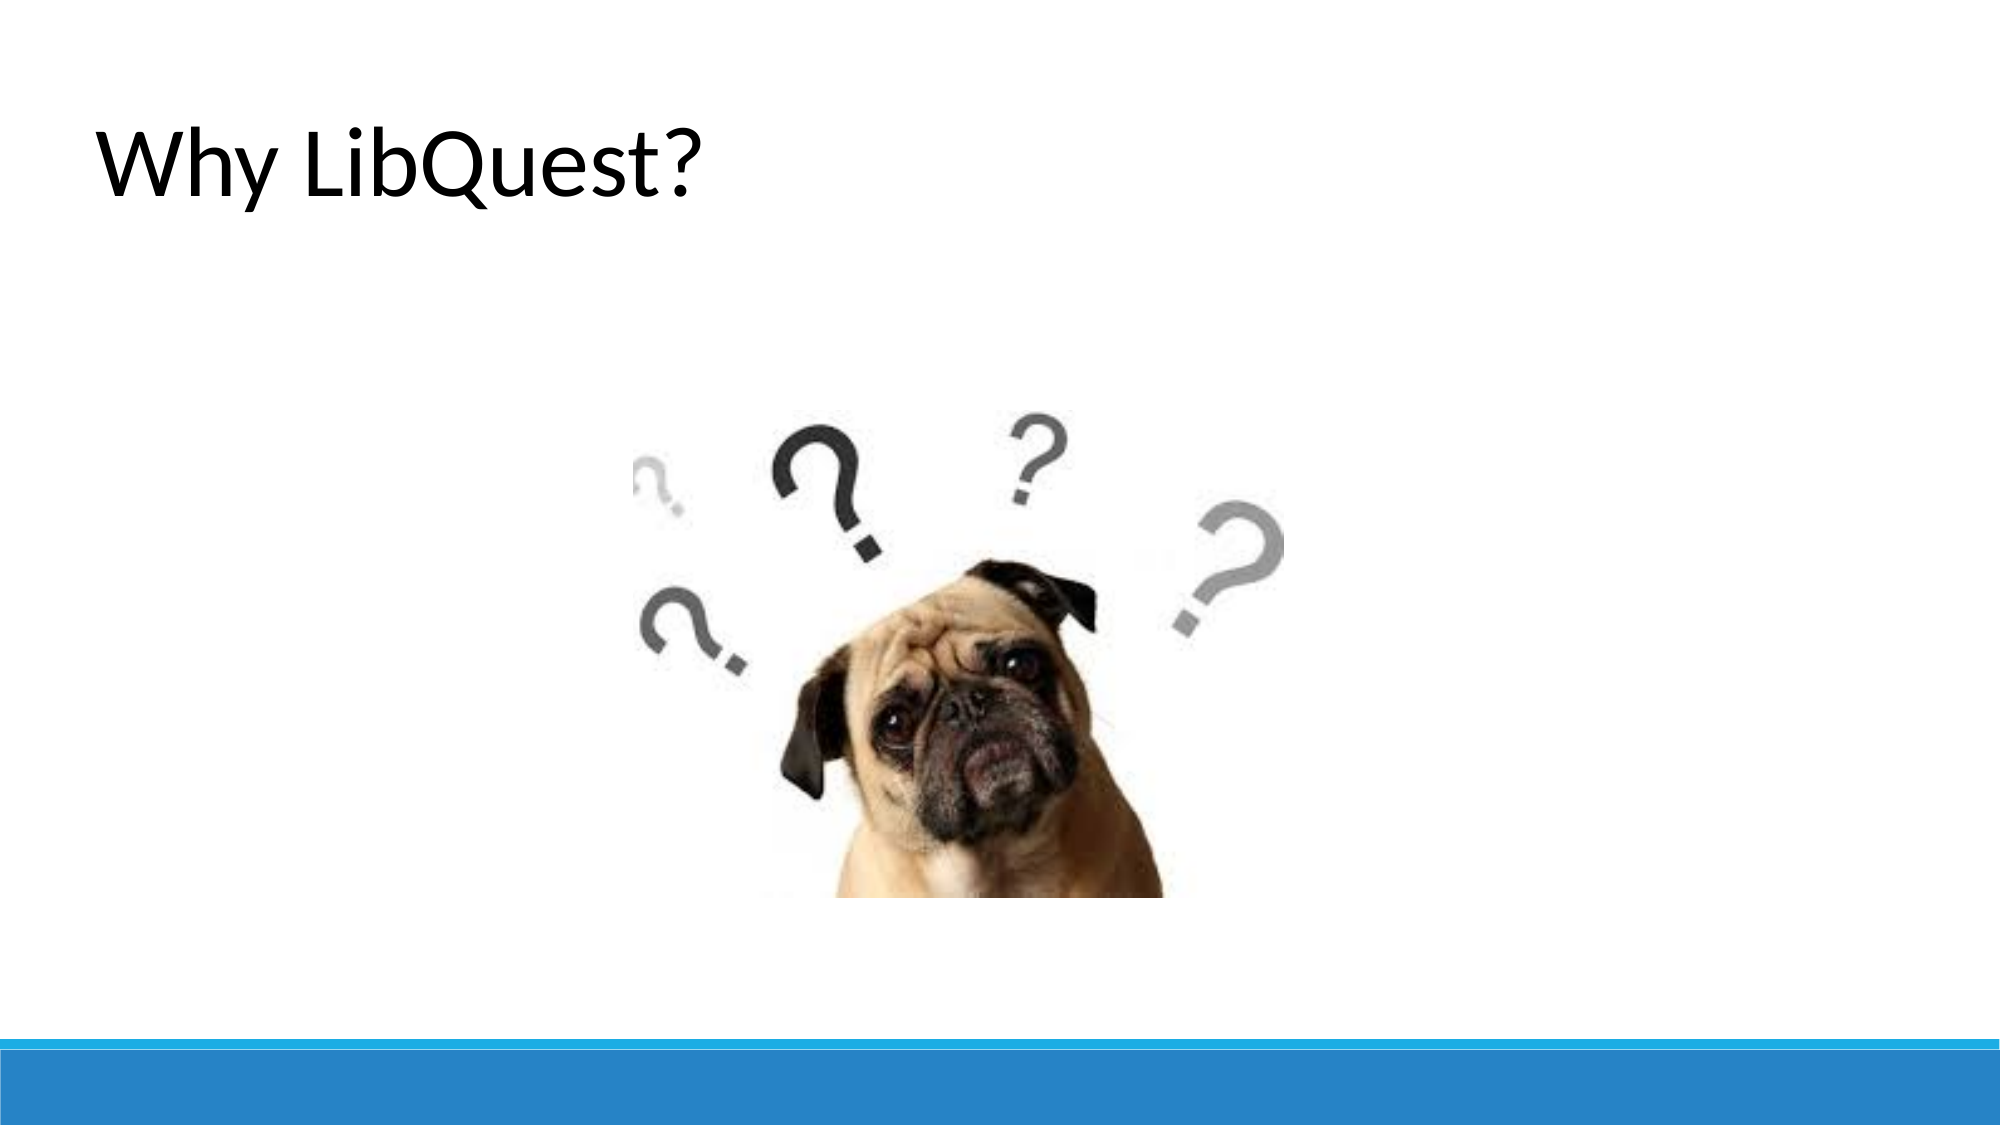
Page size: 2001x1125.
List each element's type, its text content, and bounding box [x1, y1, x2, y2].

picture [633, 410, 1284, 898]
text_box Why LibQuest? [80, 88, 1284, 224]
